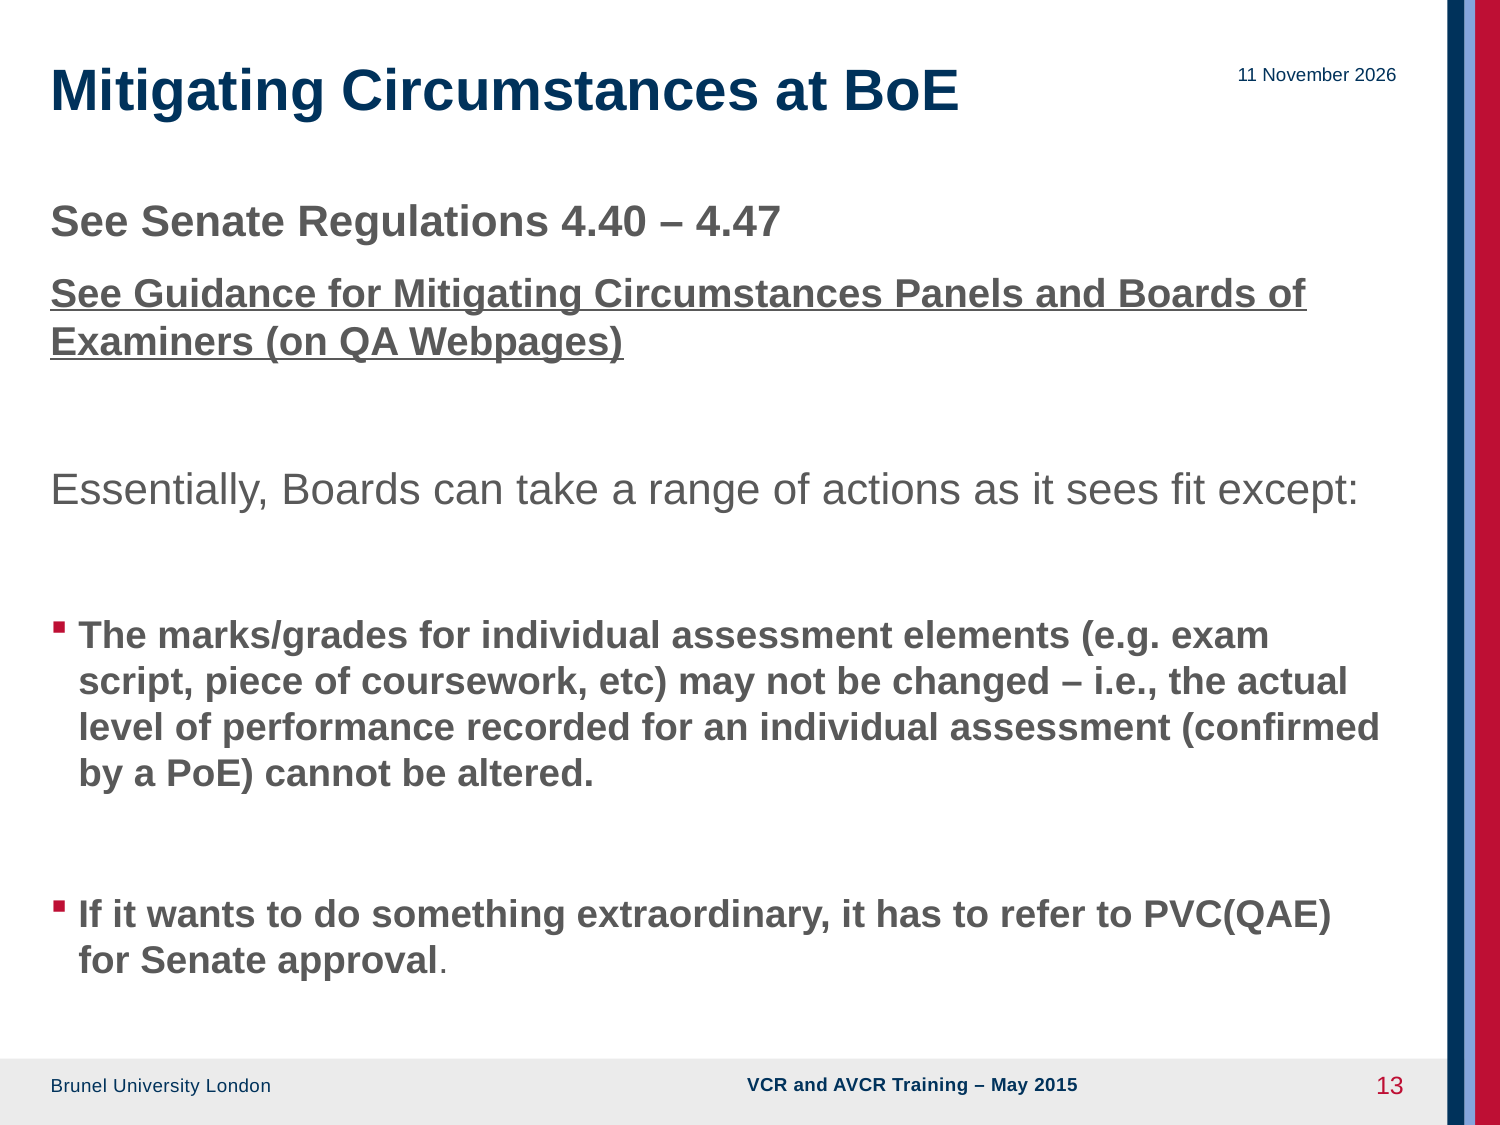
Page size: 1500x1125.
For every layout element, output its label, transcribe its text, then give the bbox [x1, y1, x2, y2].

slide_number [1198, 44, 1412, 105]
title Mitigating Circumstances at BoE [35, 44, 1400, 138]
footer VCR and AVCR Training – May 2015 [278, 1054, 1068, 1115]
list See Senate Regulations 4.40 – 4.47 See Guidance for Mitigating Circumstances Panels and Boards of Examiners (on QA Webpages) Essentially, Boards can take a range of actions as it sees fit except: The marks/grades for individual assessment elements (e.g. exam script, piece of coursework, etc) may not be changed – i.e., the actual level of performance recorded for an individual assessment (confirmed by a PoE) cannot be altered. If it wants to do something extraordinary, it has to refer to PVC(QAE) for Senate approval. [35, 184, 1400, 1034]
slide_number 13 [1068, 1054, 1419, 1115]
